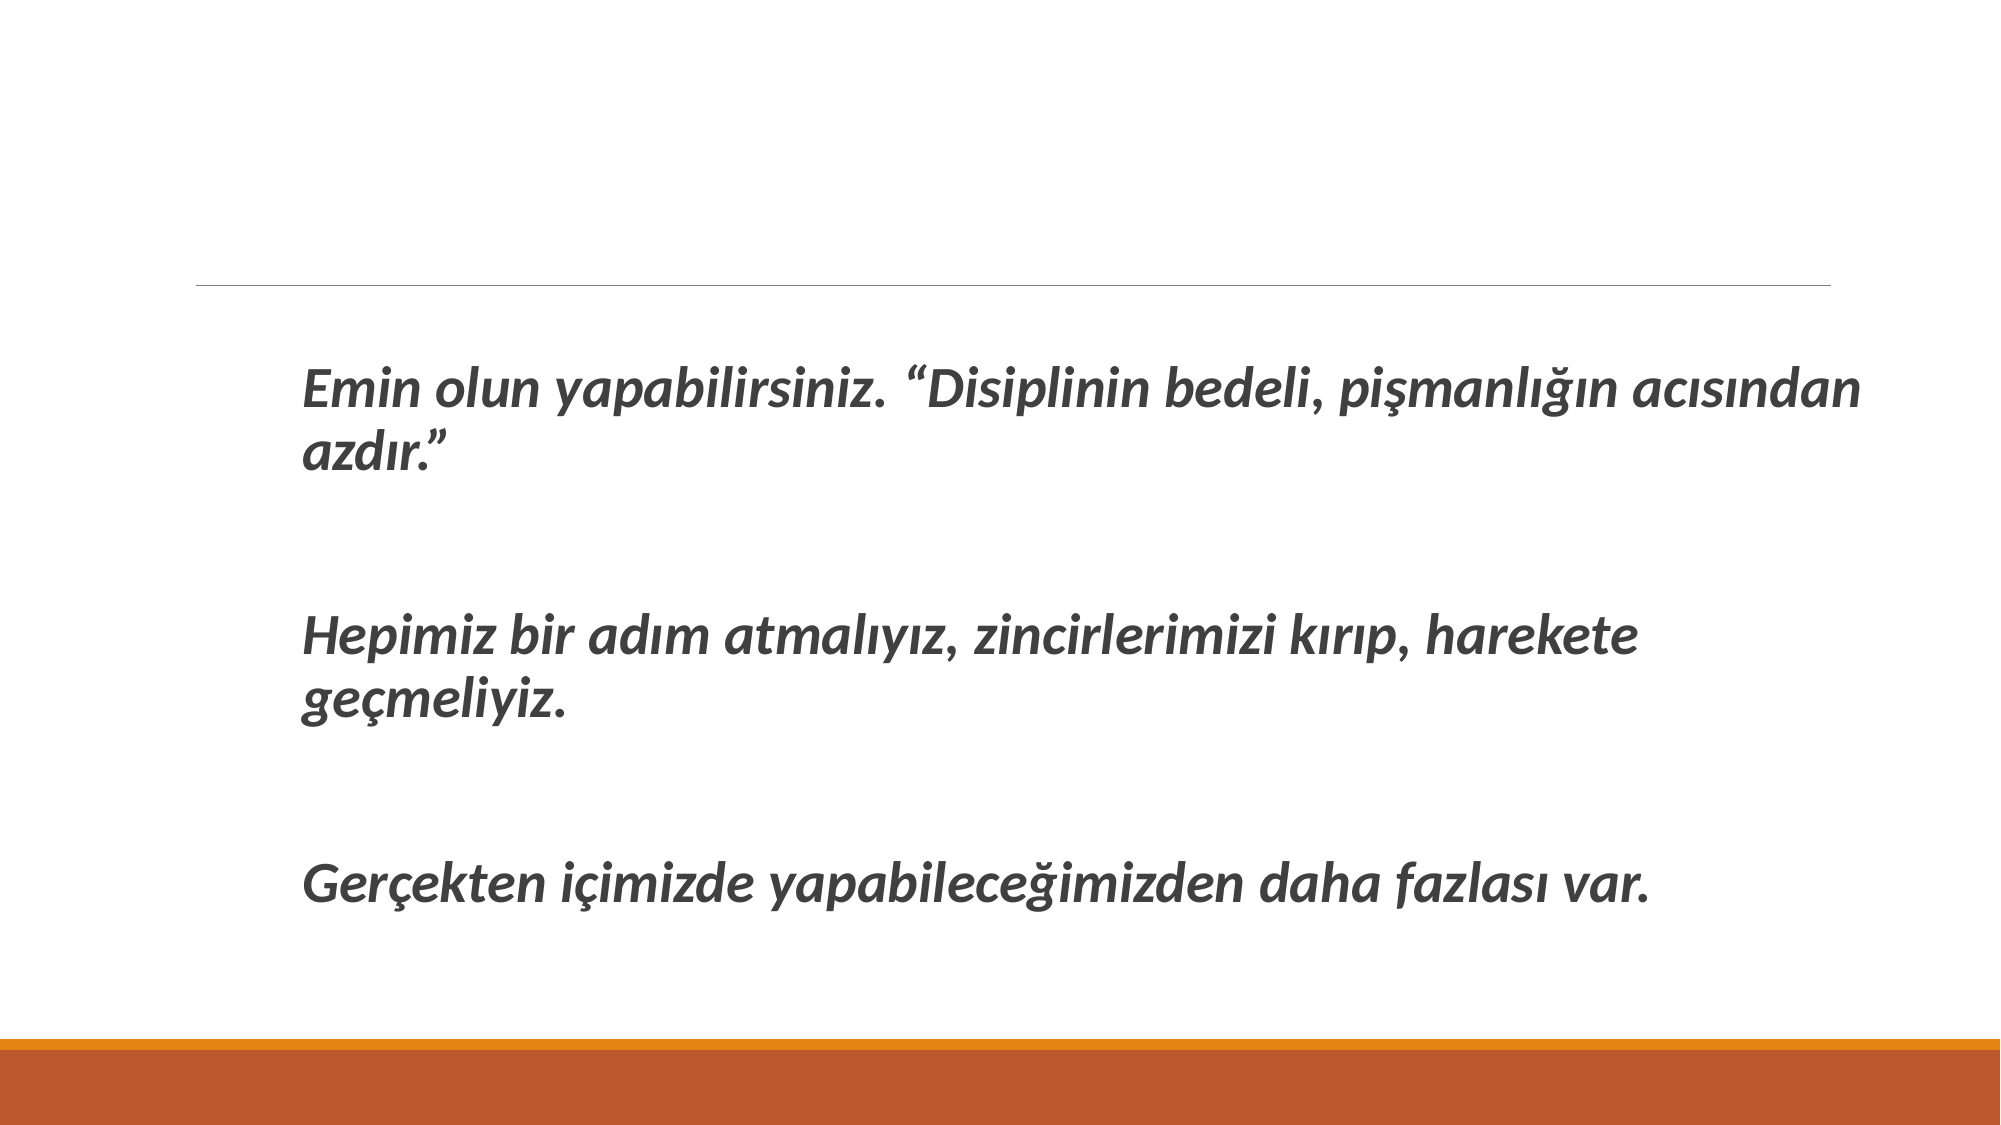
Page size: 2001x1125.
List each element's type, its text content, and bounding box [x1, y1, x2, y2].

list Emin olun yapabilirsiniz. “Disiplinin bedeli, pişmanlığın acısından azdır.” Hepimiz bir adım atmalıyız, zincirlerimizi kırıp, harekete geçmeliyiz. Gerçekten içimizde yapabileceğimizden daha fazlası var. [302, 350, 1888, 970]
